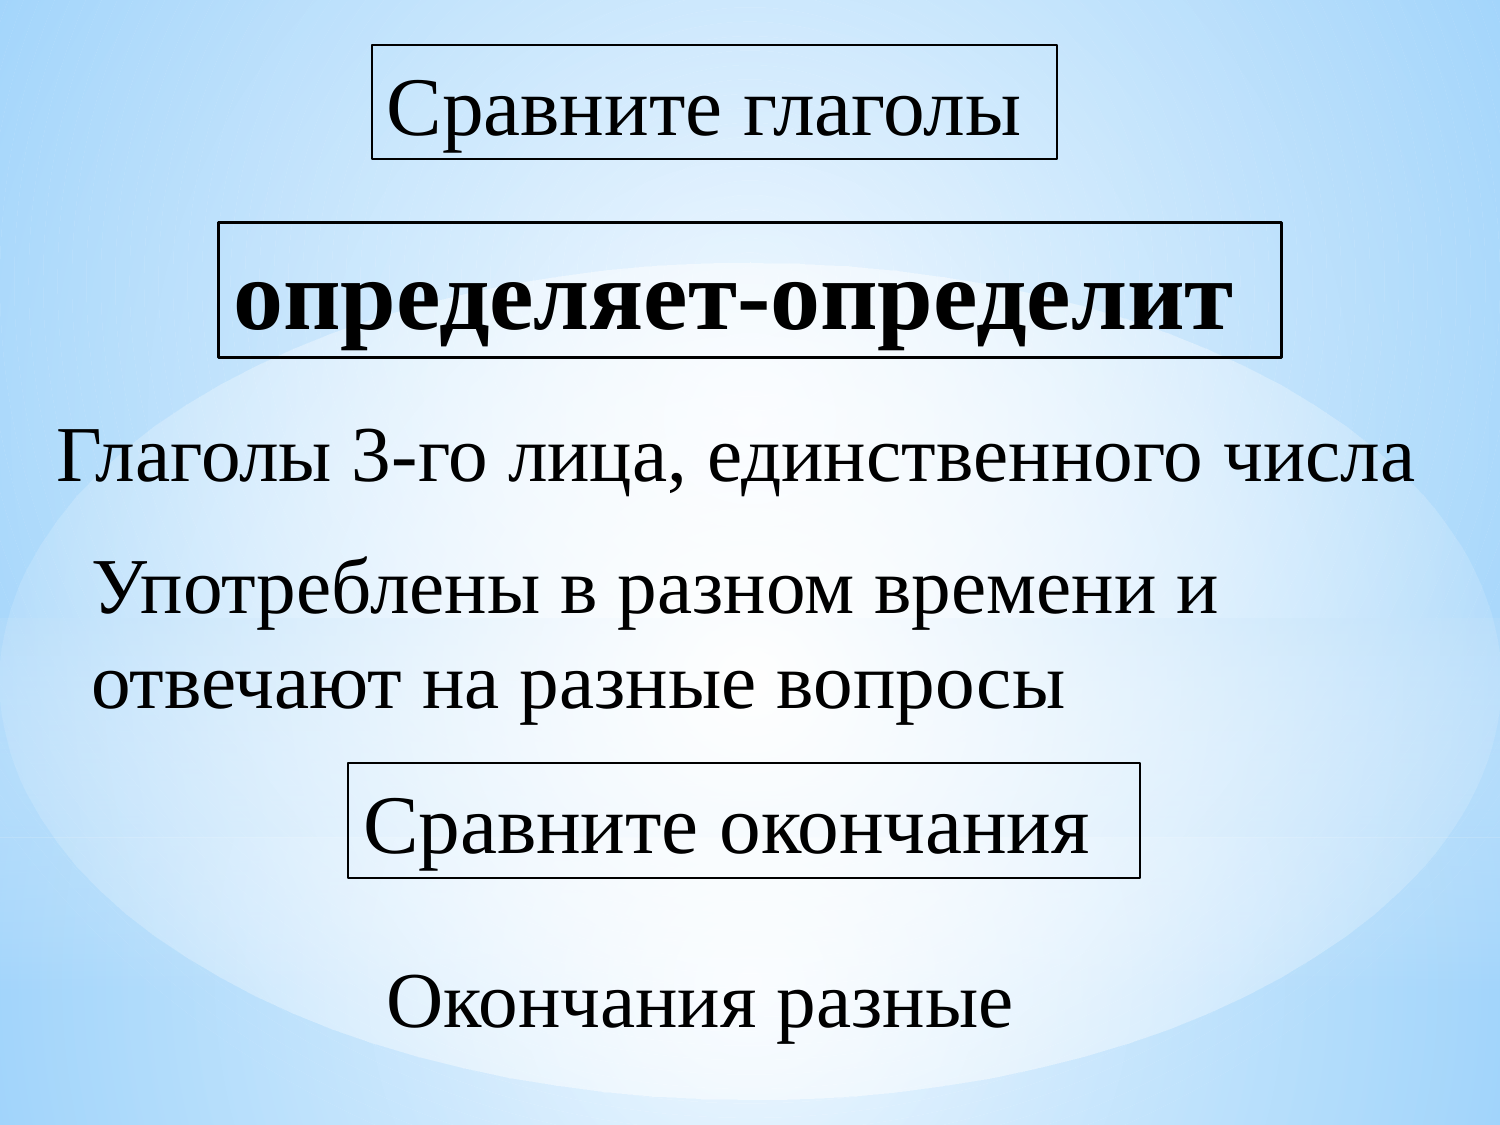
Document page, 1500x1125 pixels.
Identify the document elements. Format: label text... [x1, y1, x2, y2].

text_box определяет-определит [218, 222, 1282, 358]
text_box Употреблены в разном времени и отвечают на разные вопросы [76, 527, 1365, 732]
text_box Окончания разные [371, 940, 1105, 1051]
text_box Сравните глаголы [371, 44, 1058, 160]
text_box Глаголы 3-го лица, единственного числа [41, 394, 1447, 505]
text_box Сравните окончания [348, 763, 1140, 878]
